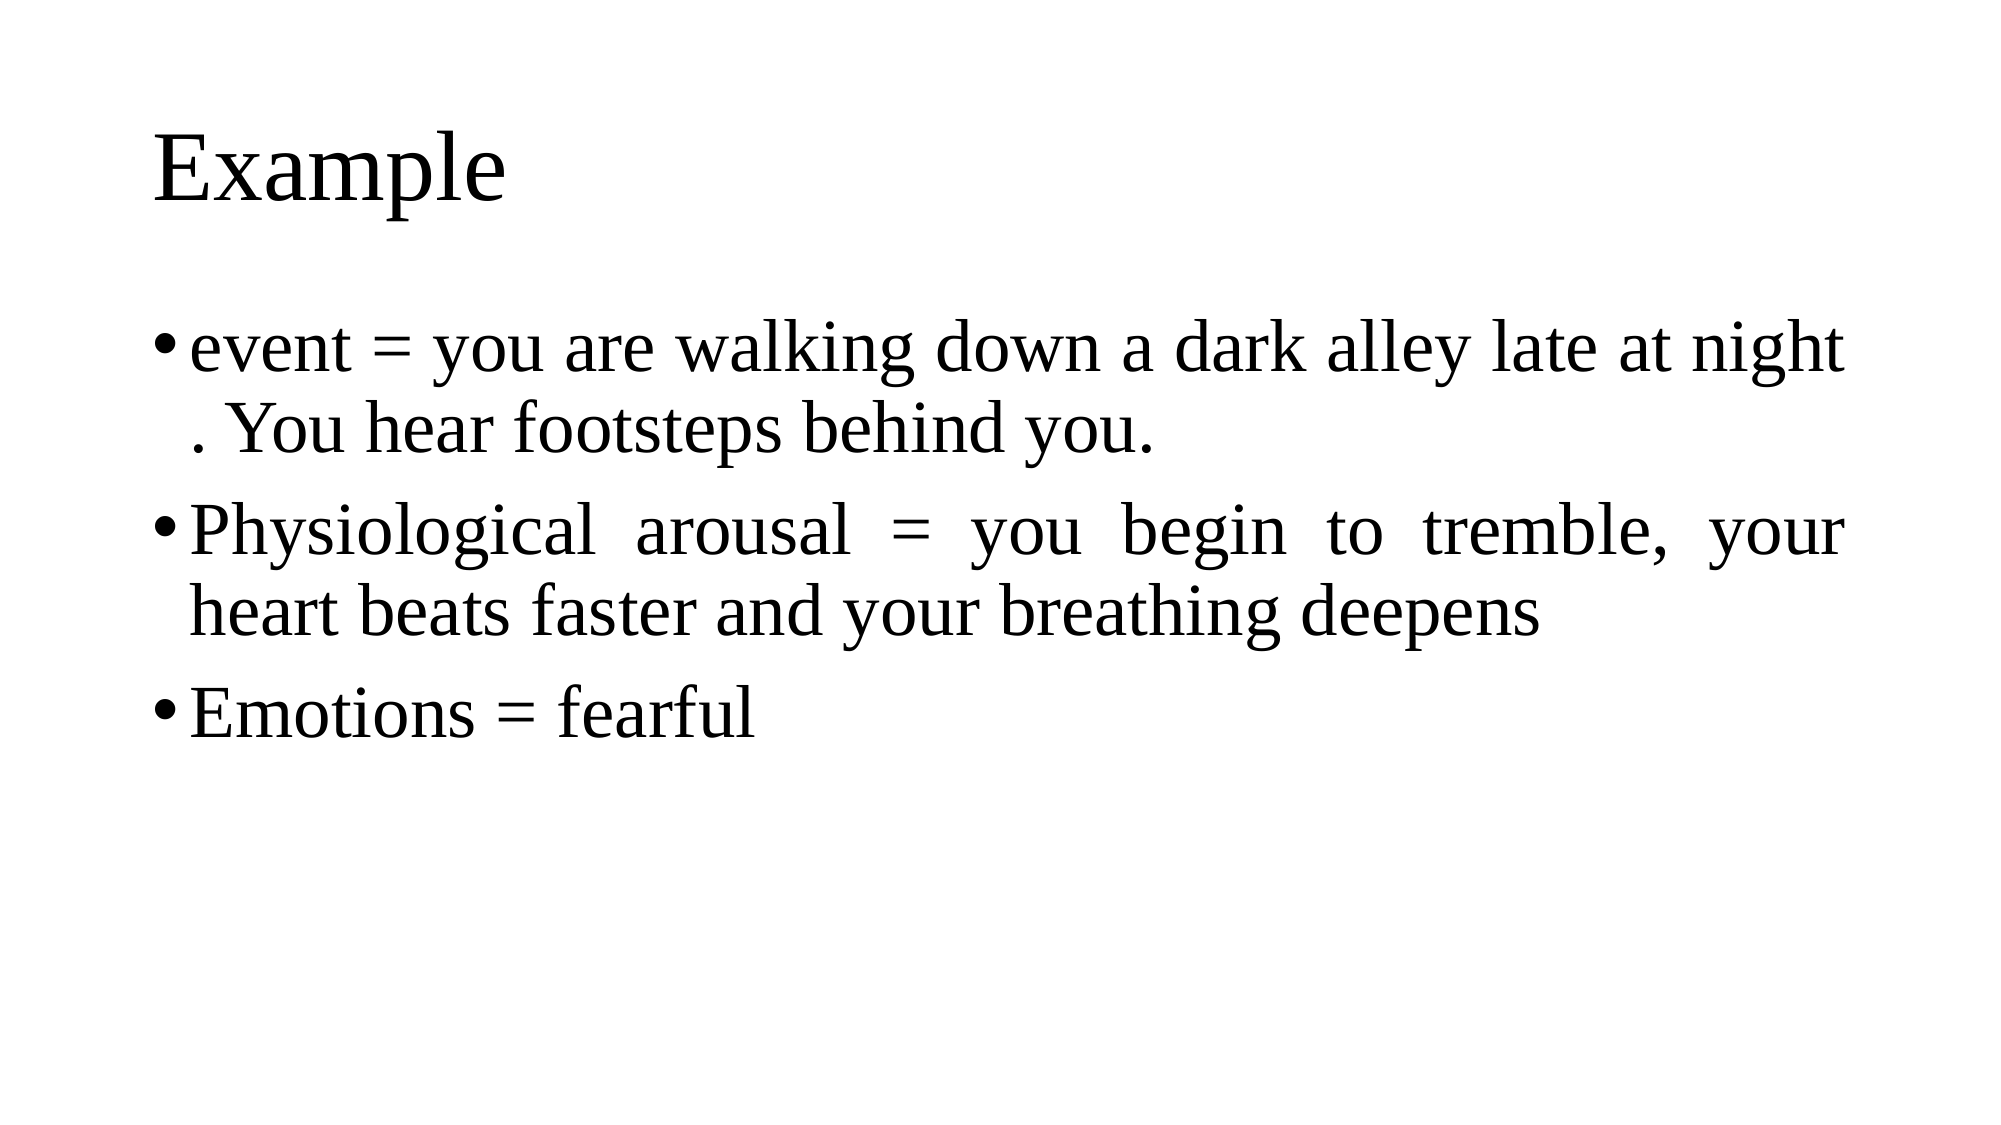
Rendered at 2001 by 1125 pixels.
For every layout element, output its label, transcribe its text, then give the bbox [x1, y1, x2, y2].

list event = you are walking down a dark alley late at night . You hear footsteps behind you. Physiological arousal = you begin to tremble, your heart beats faster and your breathing deepens Emotions = fearful [137, 299, 1863, 1014]
title Example [137, 59, 1863, 278]
